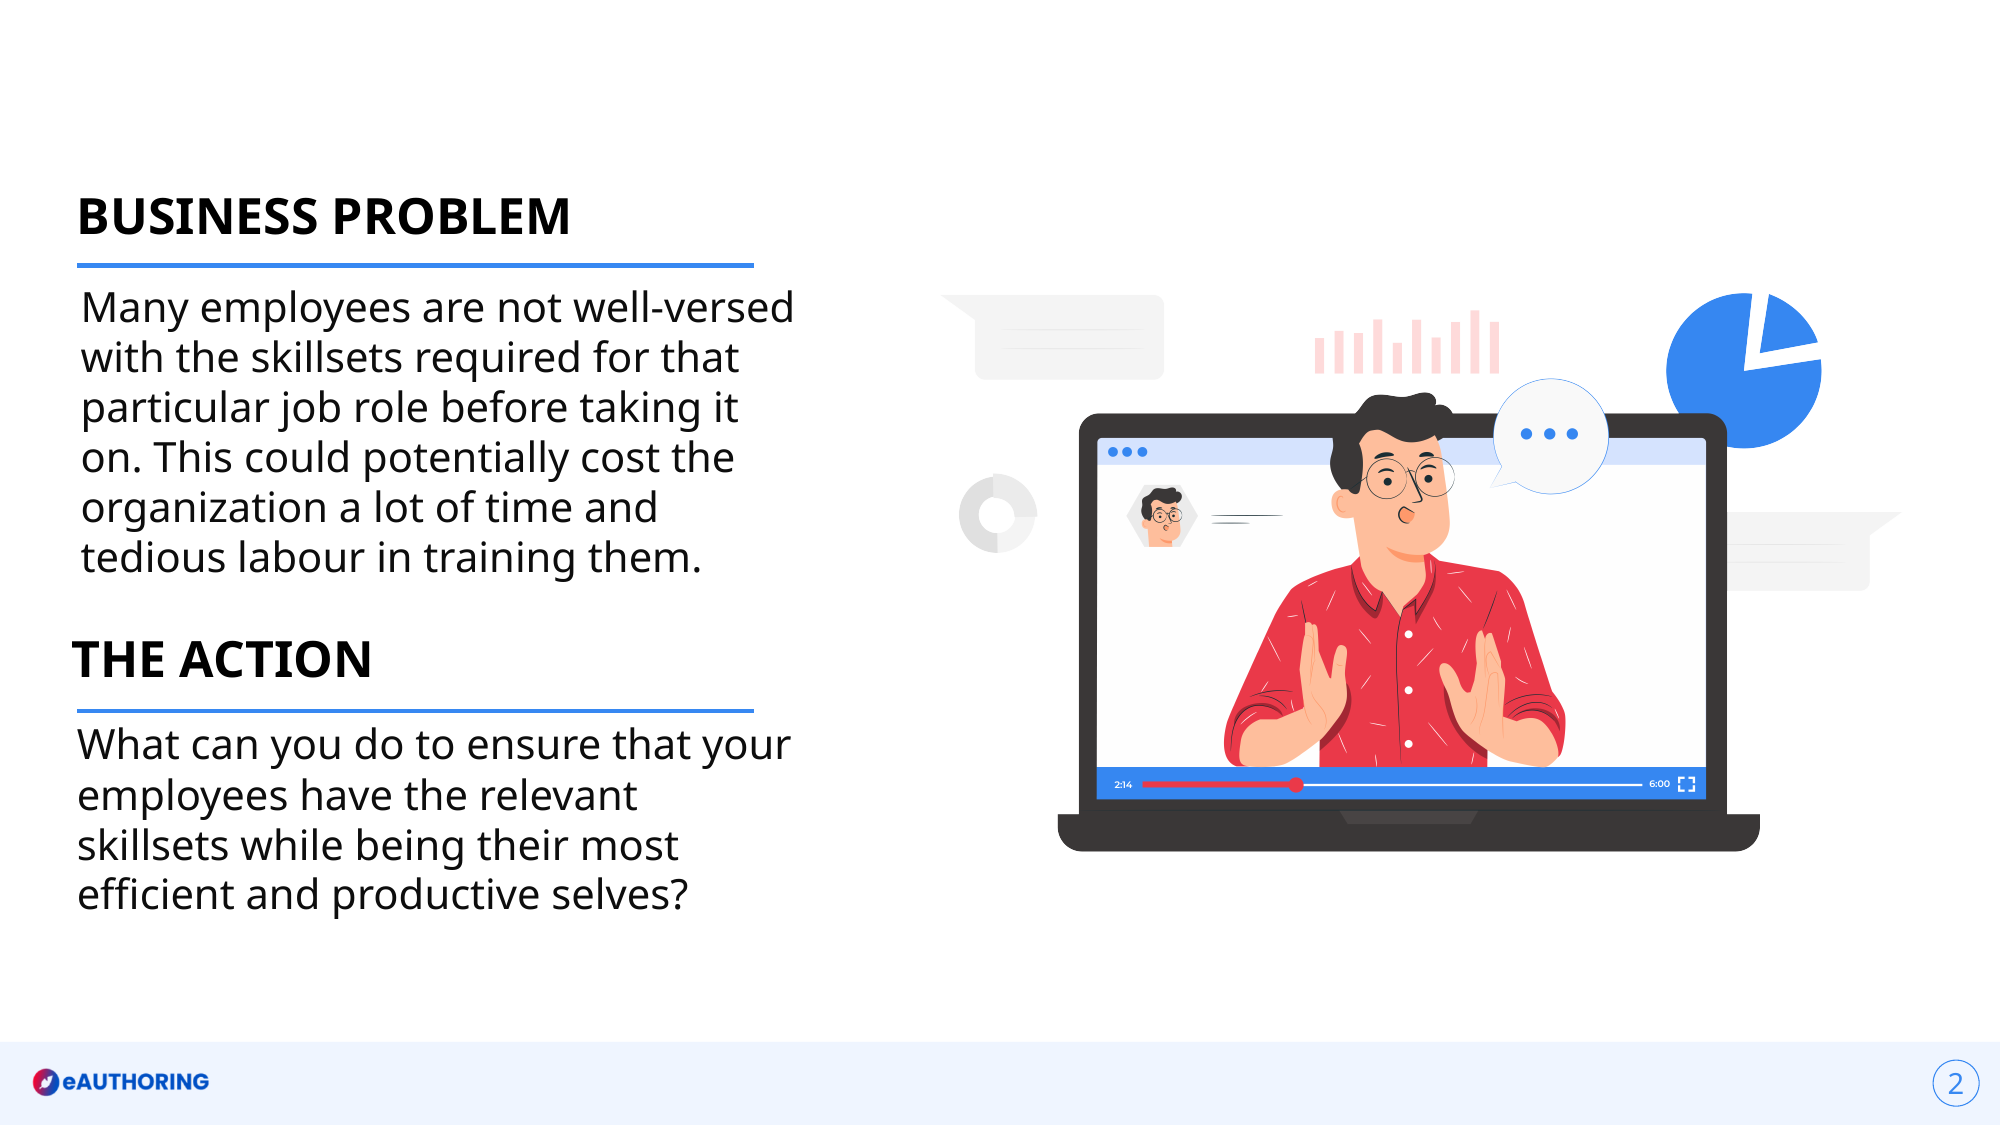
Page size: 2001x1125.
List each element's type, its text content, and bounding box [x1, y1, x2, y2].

text_box Many employees are not well-versed with the skillsets required for that particular job role before taking it on. This could potentially cost the organization a lot of time and tedious labour in training them. [72, 272, 810, 556]
text_box THE ACTION [63, 619, 540, 696]
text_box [1933, 1057, 1980, 1110]
picture [892, 227, 1929, 918]
text_box What can you do to ensure that your employees have the relevant skillsets while being their most efficient and productive selves? [68, 709, 806, 927]
picture [31, 1064, 218, 1102]
text_box BUSINESS PROBLEM [68, 175, 666, 253]
text_box [0, 1041, 2000, 1125]
